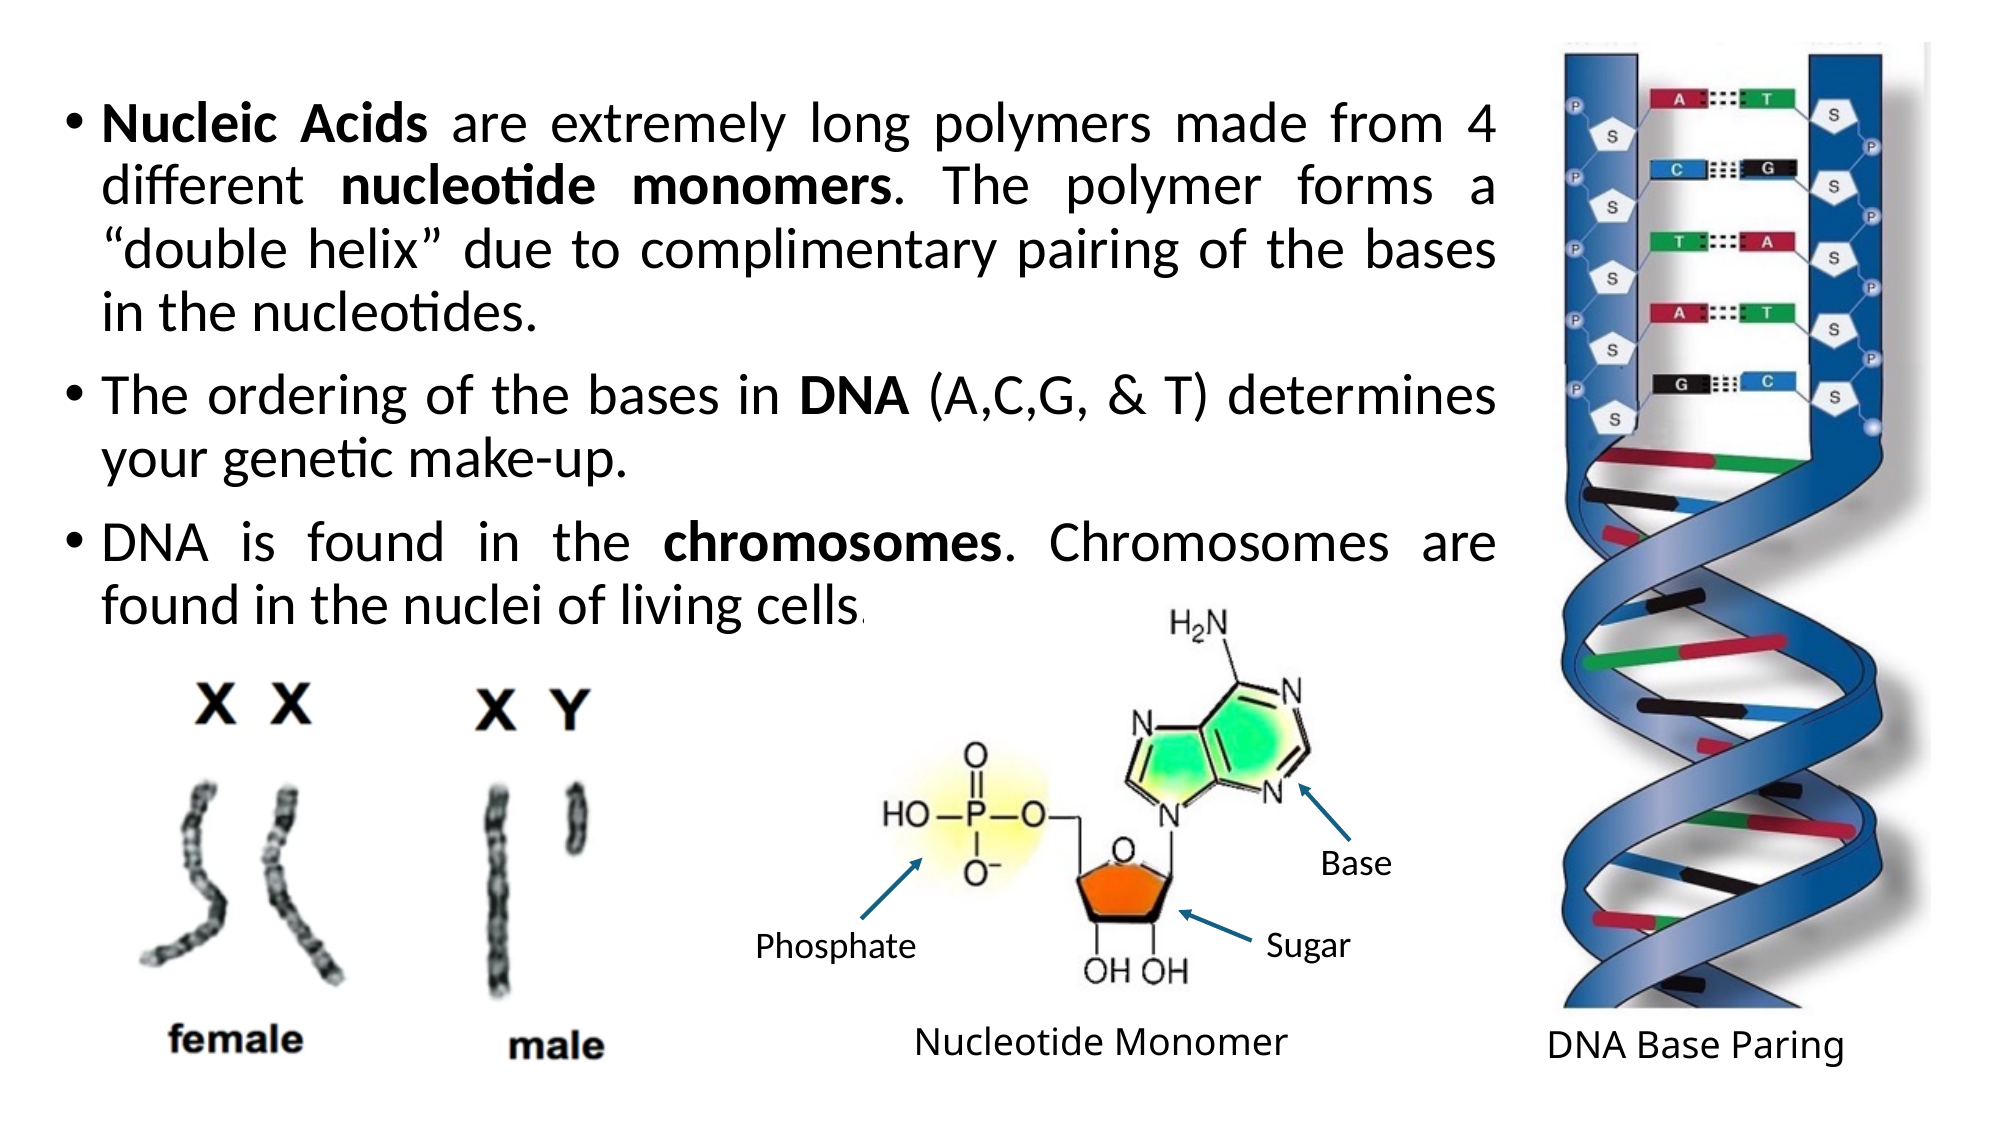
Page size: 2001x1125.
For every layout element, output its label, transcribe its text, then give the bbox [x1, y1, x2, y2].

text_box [1297, 782, 1351, 842]
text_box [860, 857, 924, 920]
text_box DNA Base Paring [1531, 1014, 1861, 1074]
list Nucleic Acids are extremely long polymers made from 4 different nucleotide monomers. The polymer forms a “double helix” due to complimentary pairing of the bases in the nucleotides. The ordering of the bases in DNA (A,C,G, & T) determines your genetic make-up. DNA is found in the chromosomes. Chromosomes are found in the nuclei of living cells. [49, 84, 1513, 751]
picture [124, 671, 651, 1072]
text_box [1177, 909, 1253, 942]
text_box Base [1329, 830, 1409, 891]
text_box Phosphate [740, 913, 864, 973]
text_box Nucleotide Monomer [898, 1010, 1304, 1071]
picture [1551, 42, 1931, 1022]
picture [864, 603, 1329, 1004]
text_box Sugar [1329, 912, 1383, 972]
